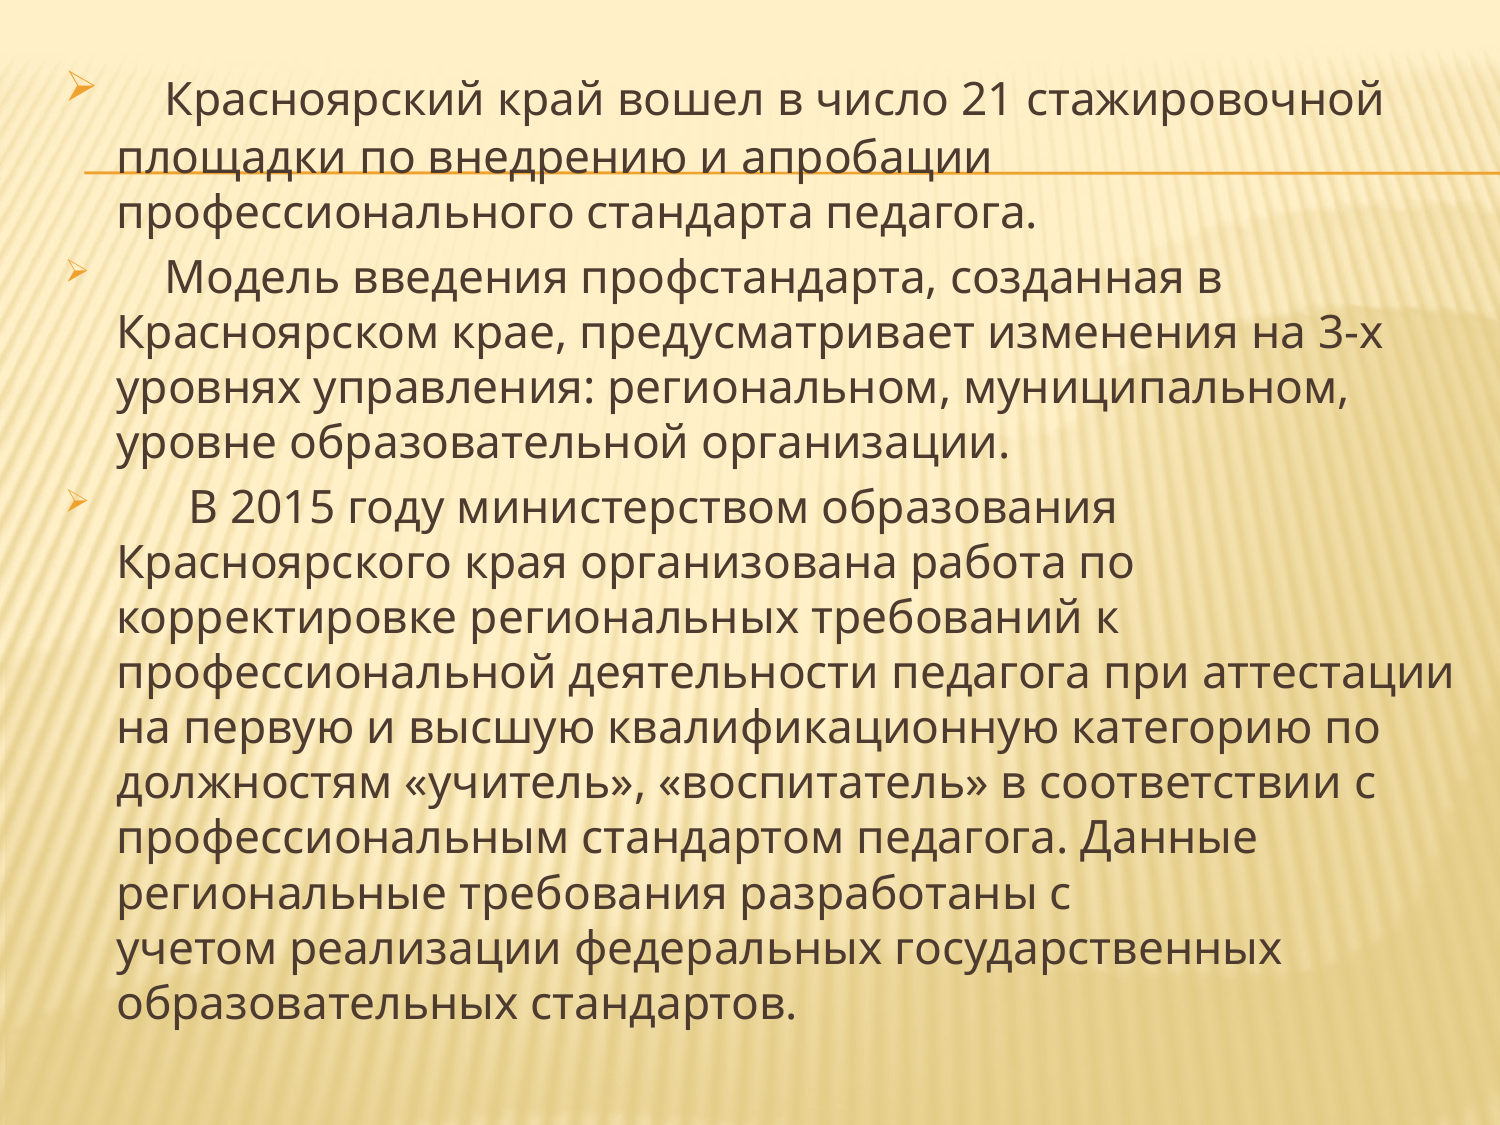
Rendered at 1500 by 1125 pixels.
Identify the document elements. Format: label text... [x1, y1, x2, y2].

list Красноярский край вошел в число 21 стажировочной площадки по внедрению и апробации профессионального стандарта педагога. Модель введения профстандарта, созданная в Красноярском крае, предусматривает изменения на 3-х уровнях управления: региональном, муниципальном, уровне образовательной организации. В 2015 году министерством образования Красноярского края организована работа по корректировке региональных требований к профессиональной деятельности педагога при аттестации на первую и высшую квалификационную категорию по должностям «учитель», «воспитатель» в соответствии с профессиональным стандартом педагога. Данные региональные требования разработаны с учетом реализации федеральных государственных образовательных стандартов. [50, 46, 1475, 1043]
